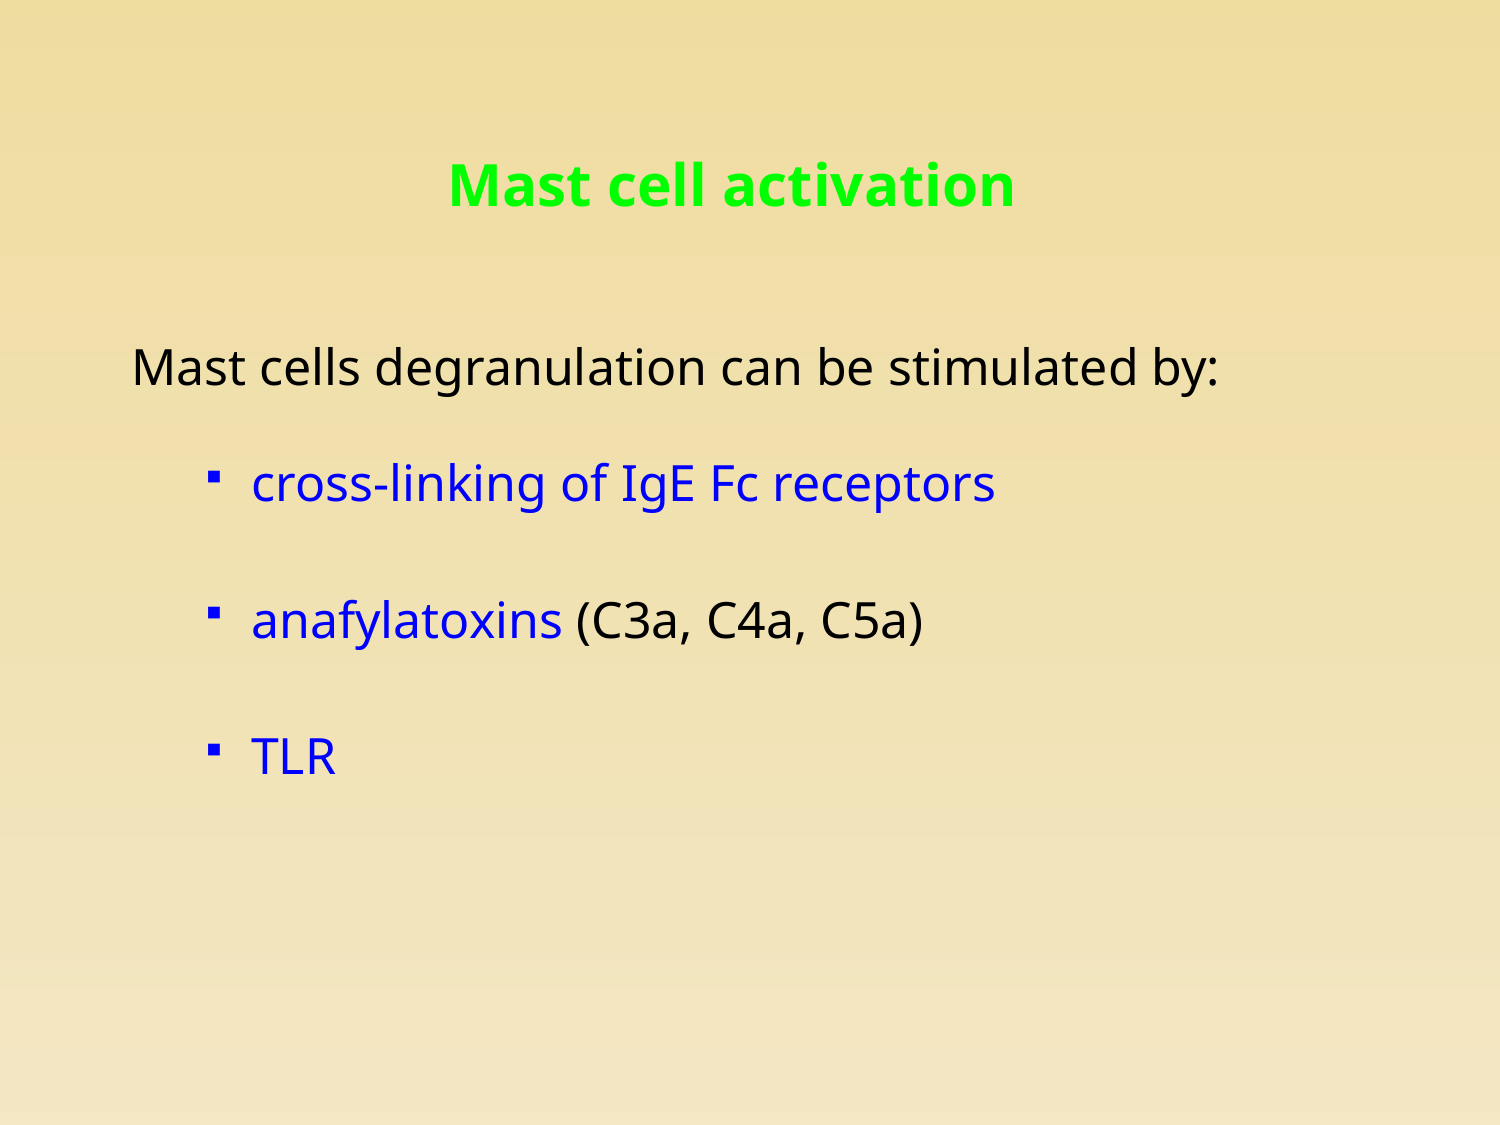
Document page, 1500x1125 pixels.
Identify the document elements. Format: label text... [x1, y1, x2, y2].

list Mast cells degranulation can be stimulated by: cross-linking of IgE Fc receptors anafylatoxins (C3a, C4a, C5a) TLR [93, 316, 1460, 942]
title Mast cell activation [64, 125, 1415, 242]
